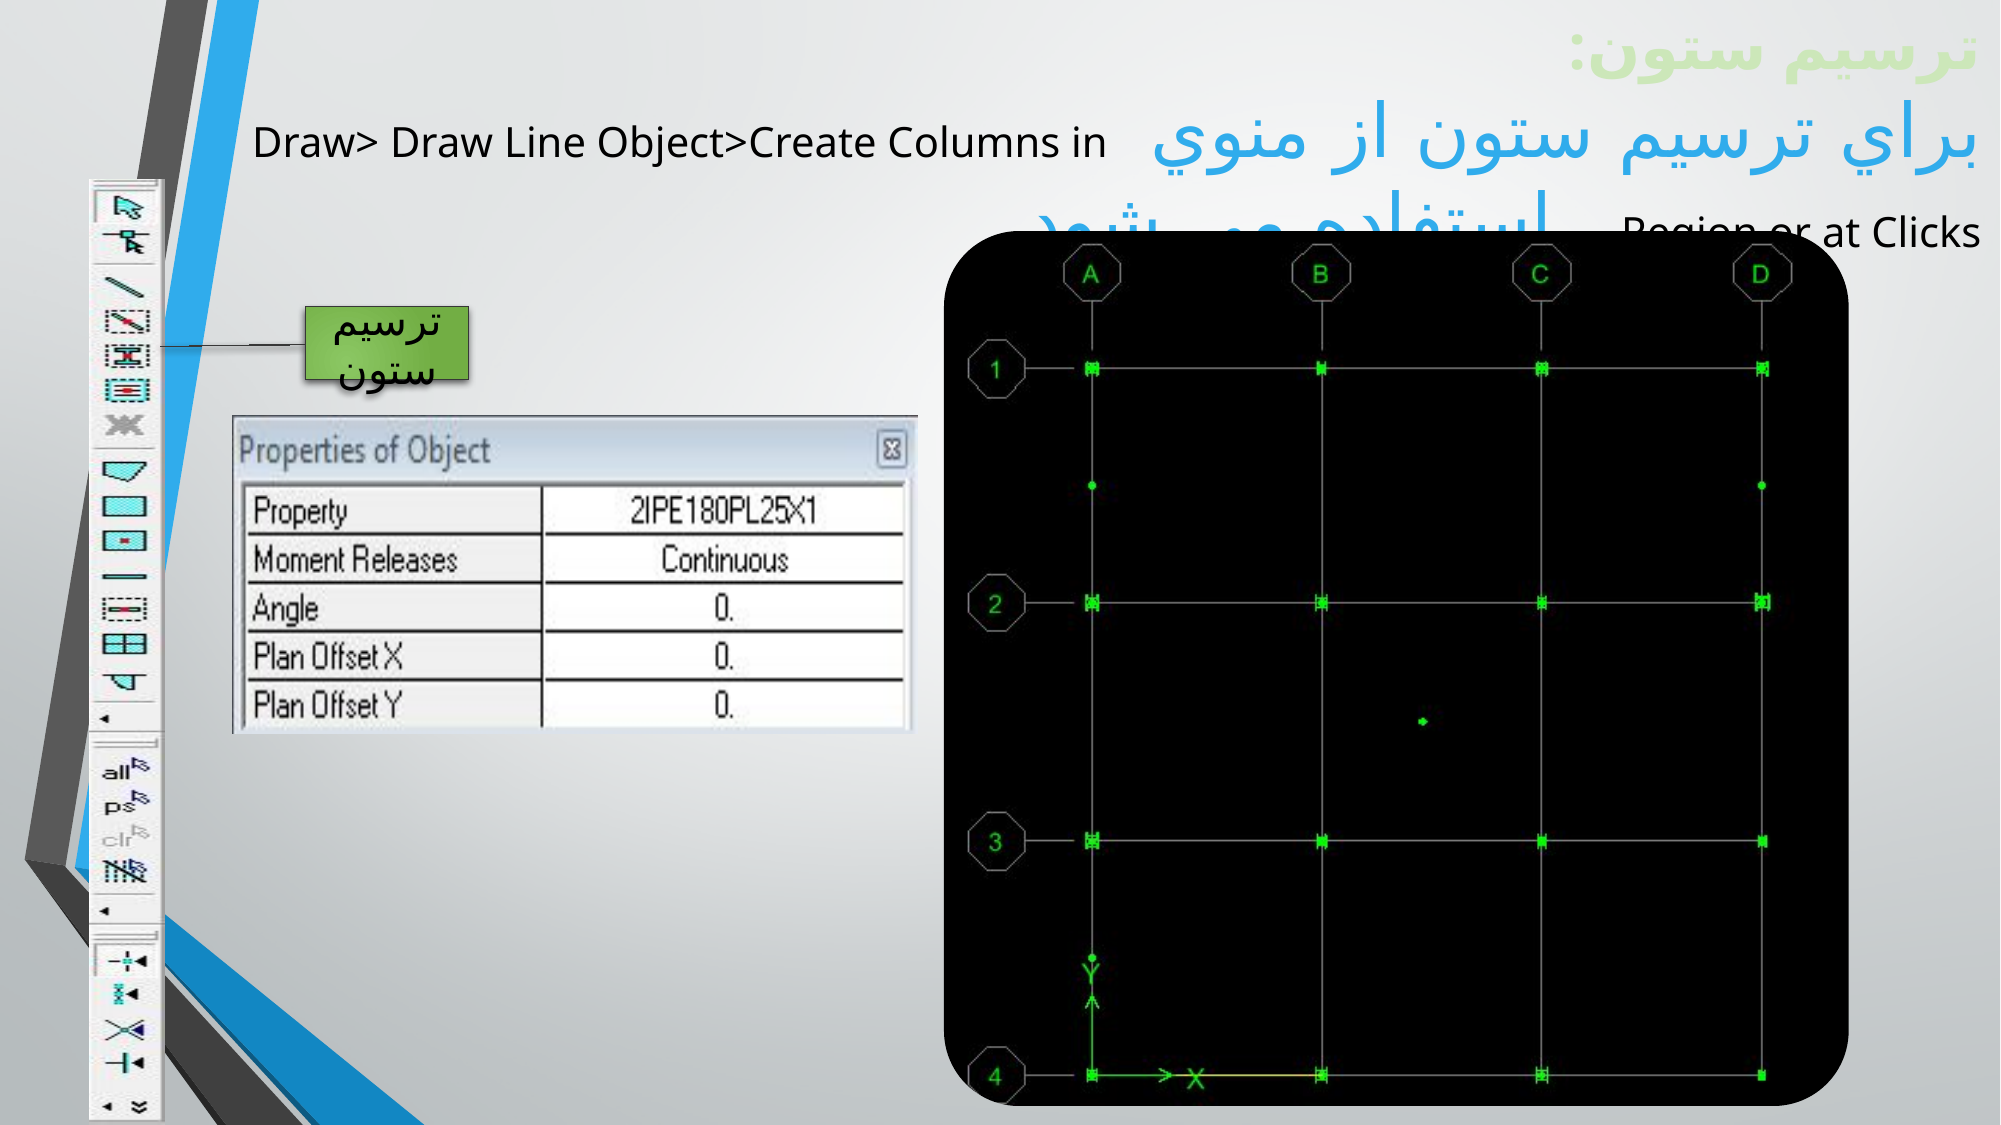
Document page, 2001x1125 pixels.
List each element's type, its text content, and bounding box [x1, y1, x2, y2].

picture [943, 230, 1849, 1107]
picture [231, 415, 919, 735]
picture [89, 179, 165, 1125]
text_box ترسیم ستون: براي ترسیم ستون از منوي Draw> Draw Line Object>Create Columns in Region or at Clicks… استفاده مي شود. [163, 0, 1997, 340]
text_box ترسیم ستون [165, 306, 469, 380]
